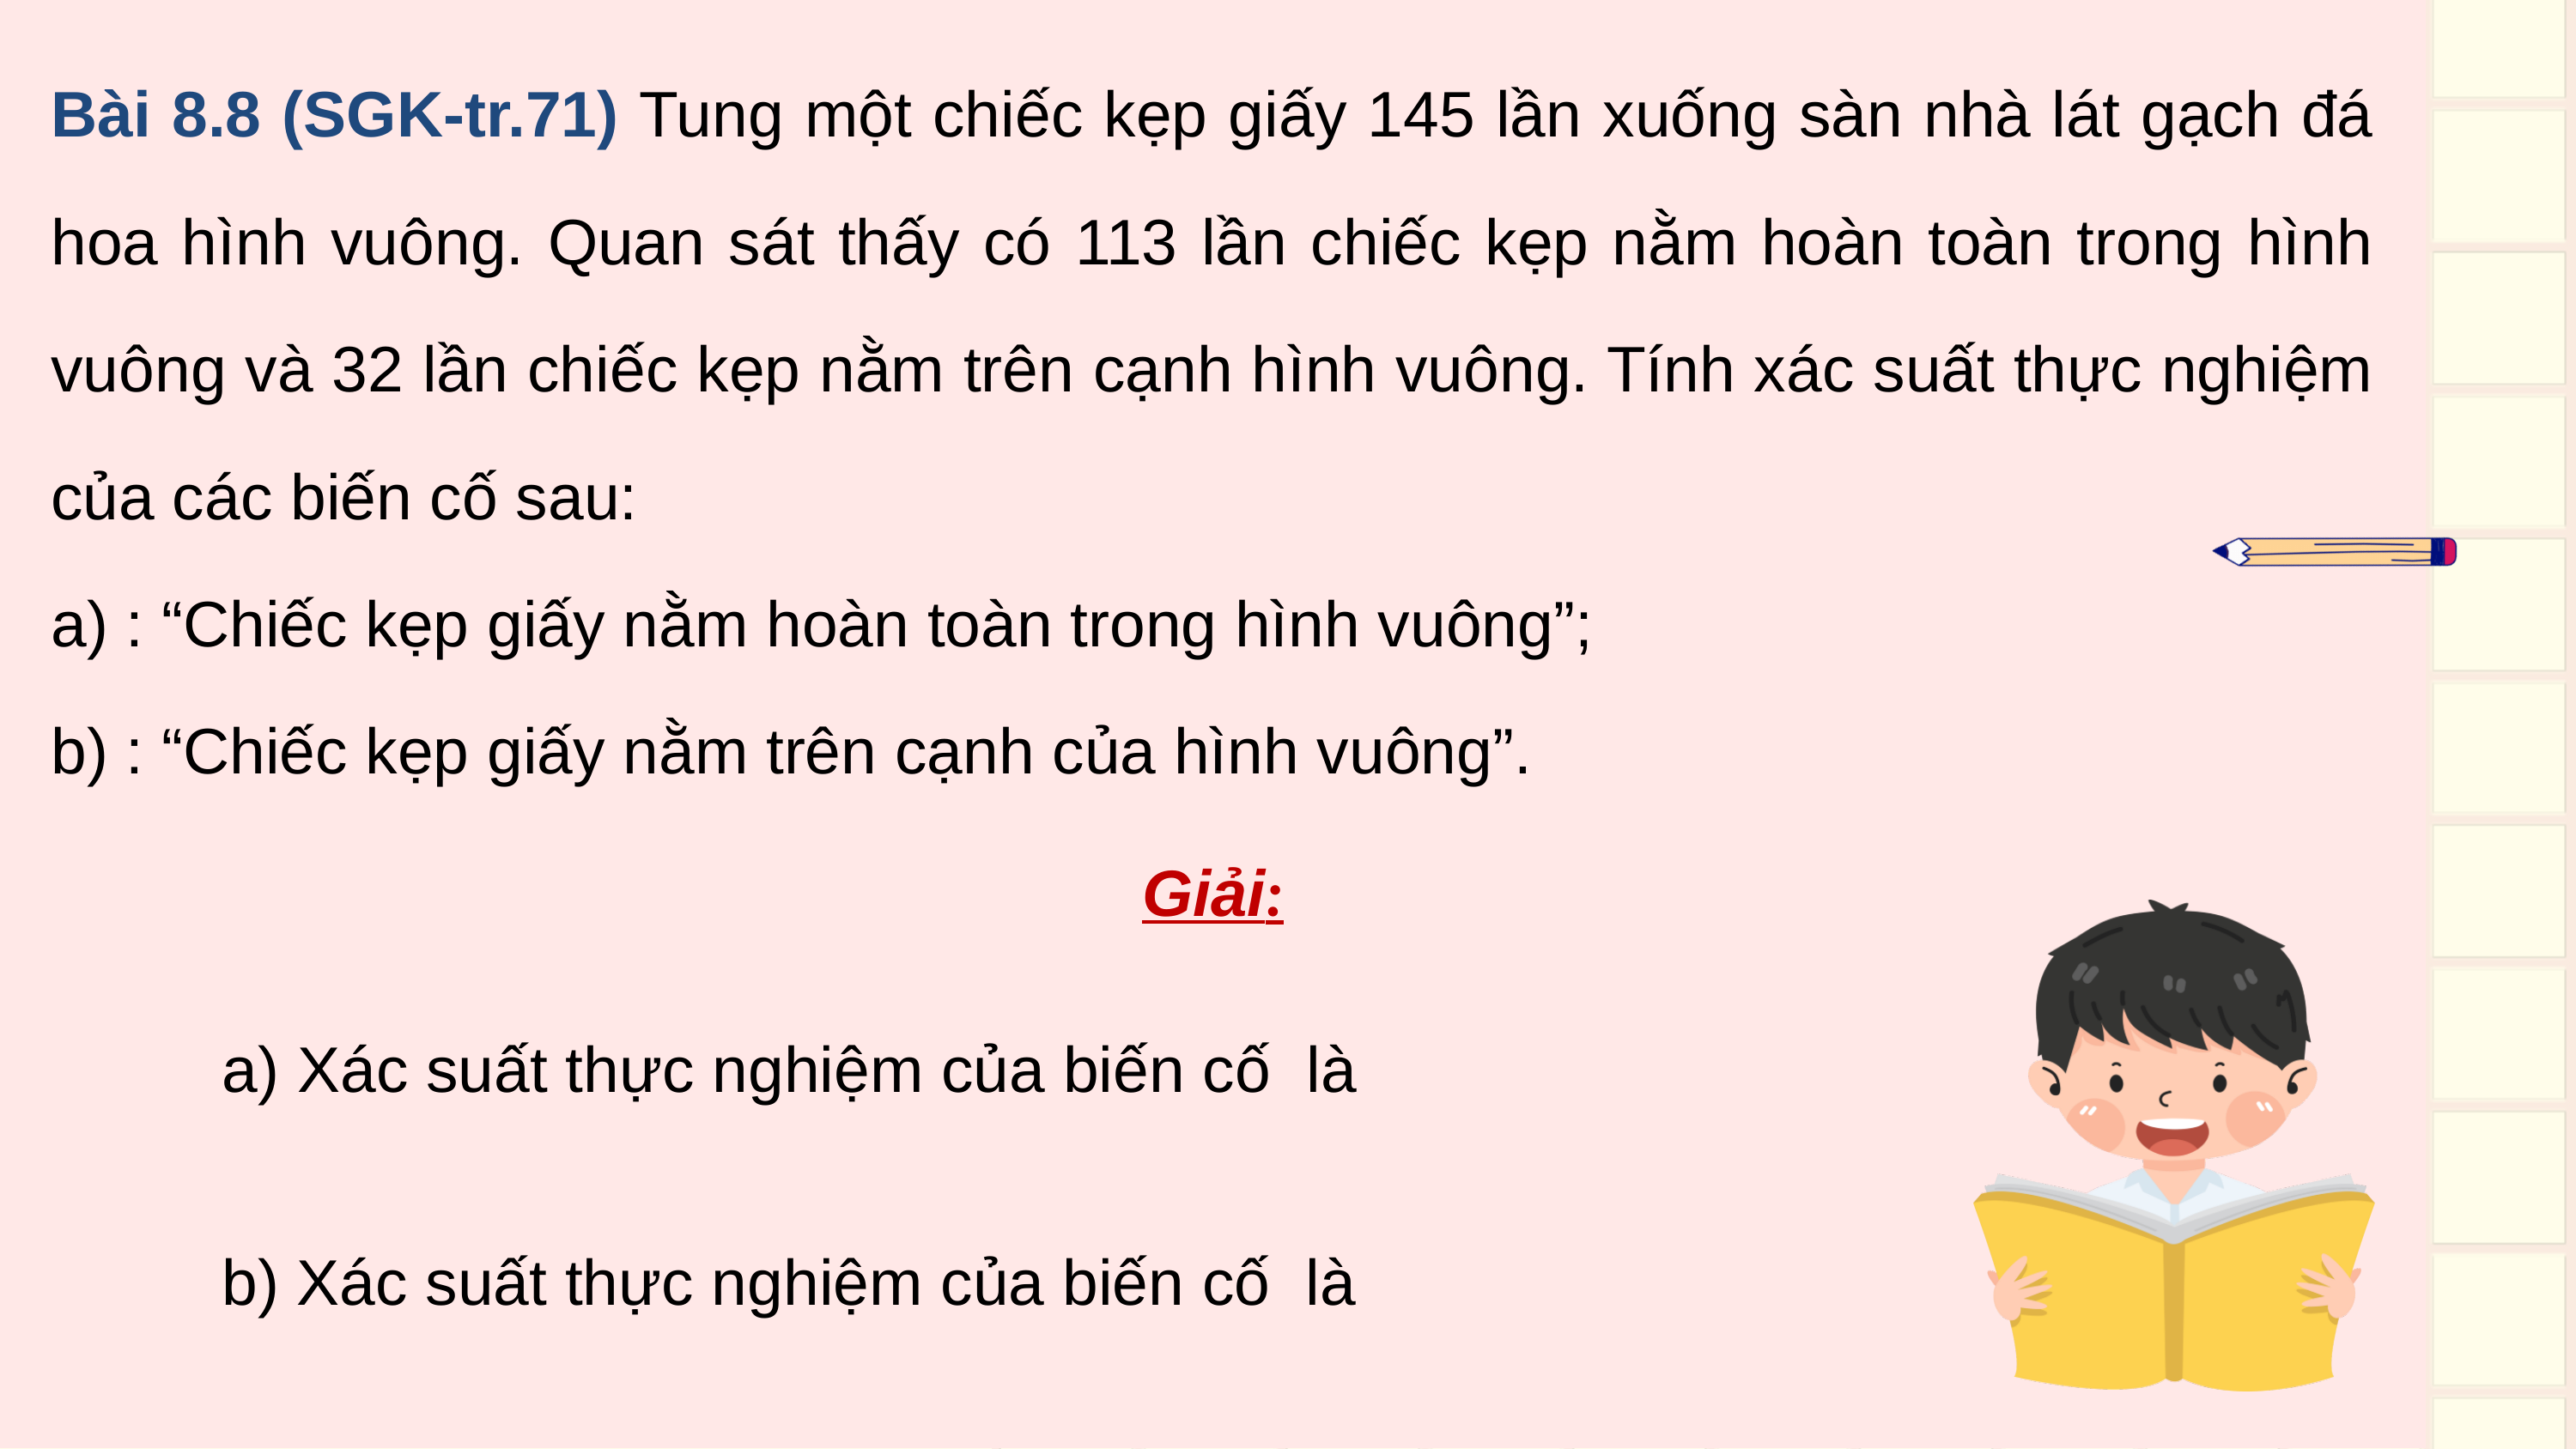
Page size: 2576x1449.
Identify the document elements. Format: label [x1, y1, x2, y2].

picture [2427, 508, 2465, 586]
text_box [2428, 0, 2576, 1449]
picture [2255, 455, 2422, 648]
picture [1972, 900, 2375, 1392]
text_box [0, 0, 2427, 1449]
